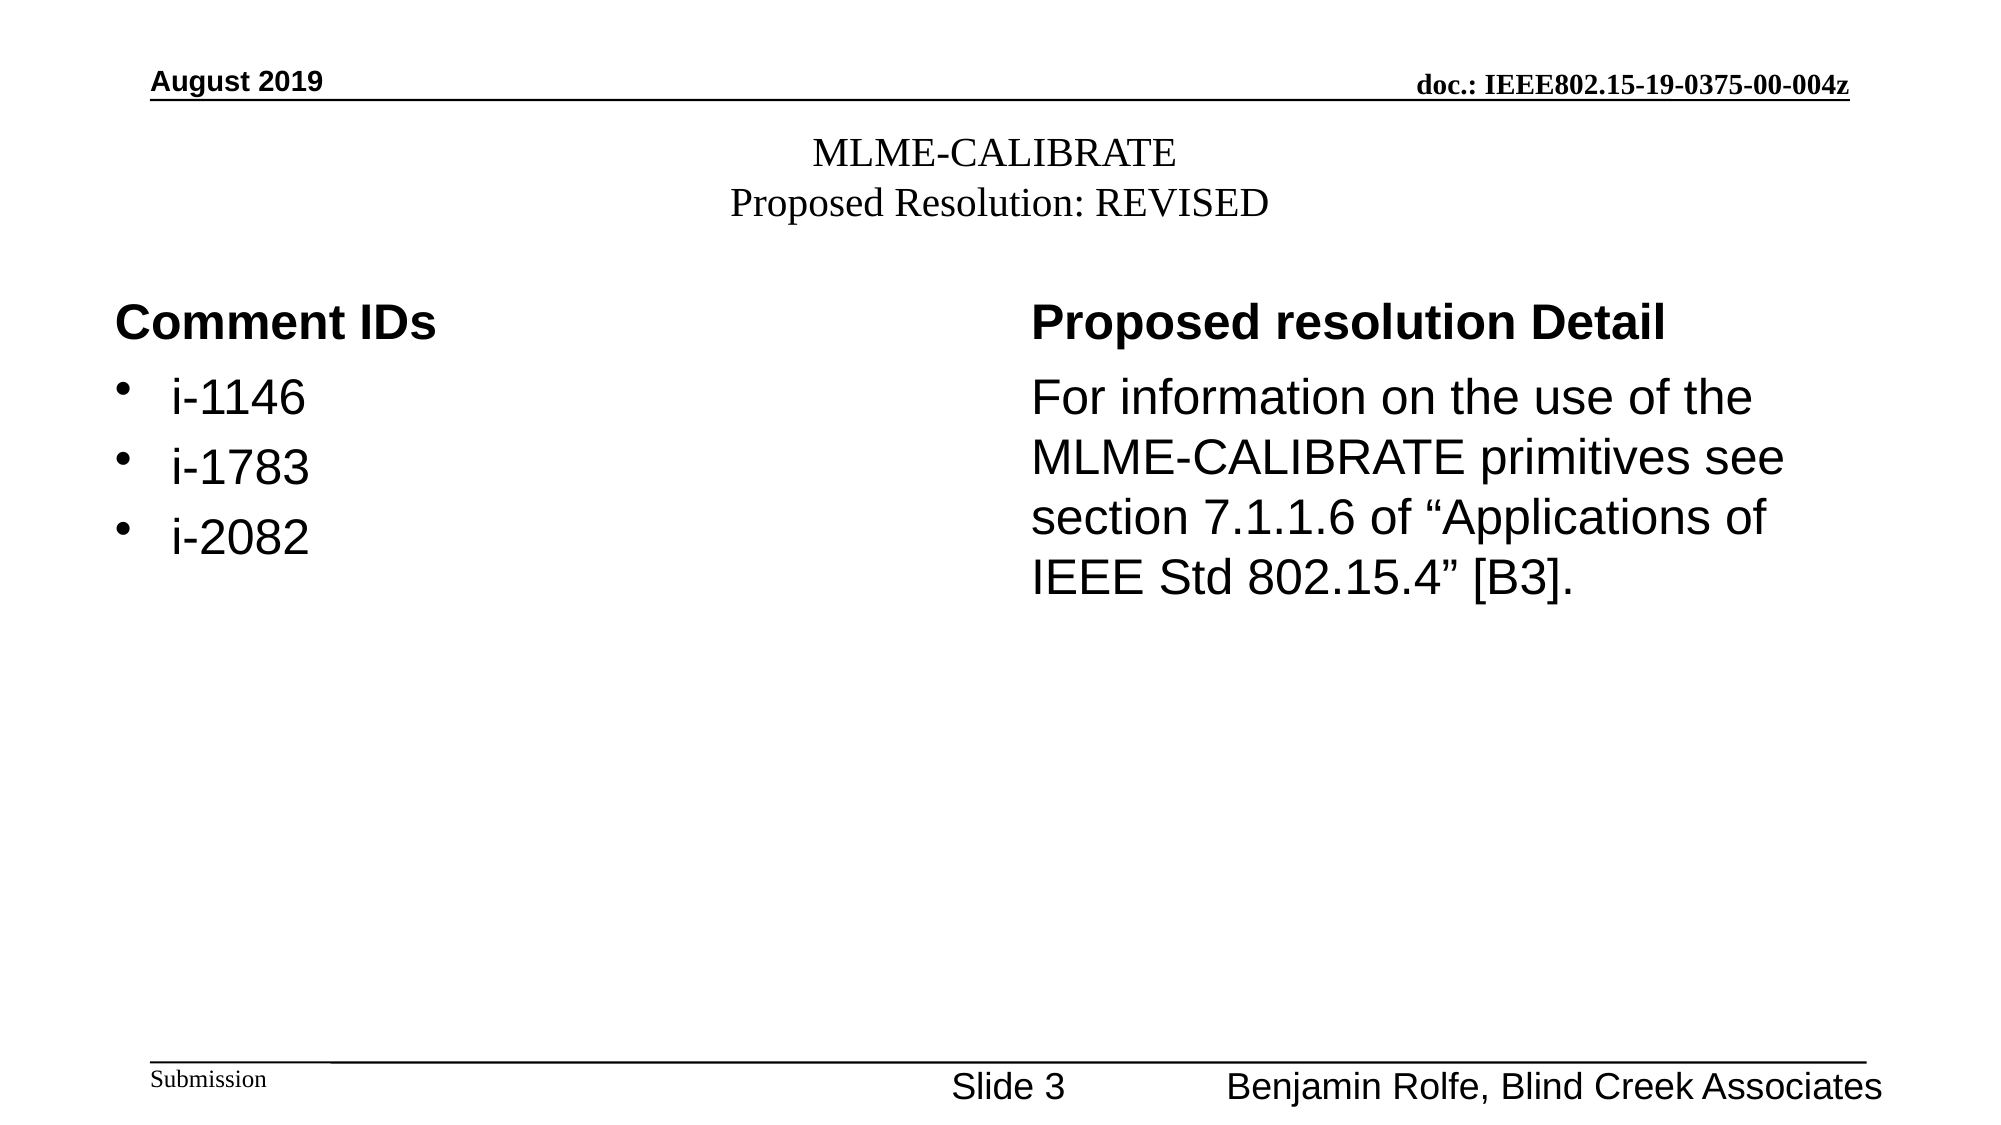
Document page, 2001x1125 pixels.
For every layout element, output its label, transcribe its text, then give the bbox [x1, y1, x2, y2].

title MLME-CALIBRATE Proposed Resolution: REVISED [99, 117, 1900, 233]
list i-1146 i-1783 i-2082 [99, 356, 984, 1005]
list Proposed resolution Detail [1015, 251, 1900, 356]
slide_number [150, 62, 500, 98]
slide_number Slide 3 [937, 1062, 1079, 1108]
list For information on the use of the MLME-CALIBRATE primitives see section 7.1.1.6 of “Applications of IEEE Std 802.15.4” [B3]. [1015, 356, 1900, 1005]
footer Benjamin Rolfe, Blind Creek Associates [1200, 1062, 1884, 1108]
list Comment IDs [99, 251, 984, 356]
